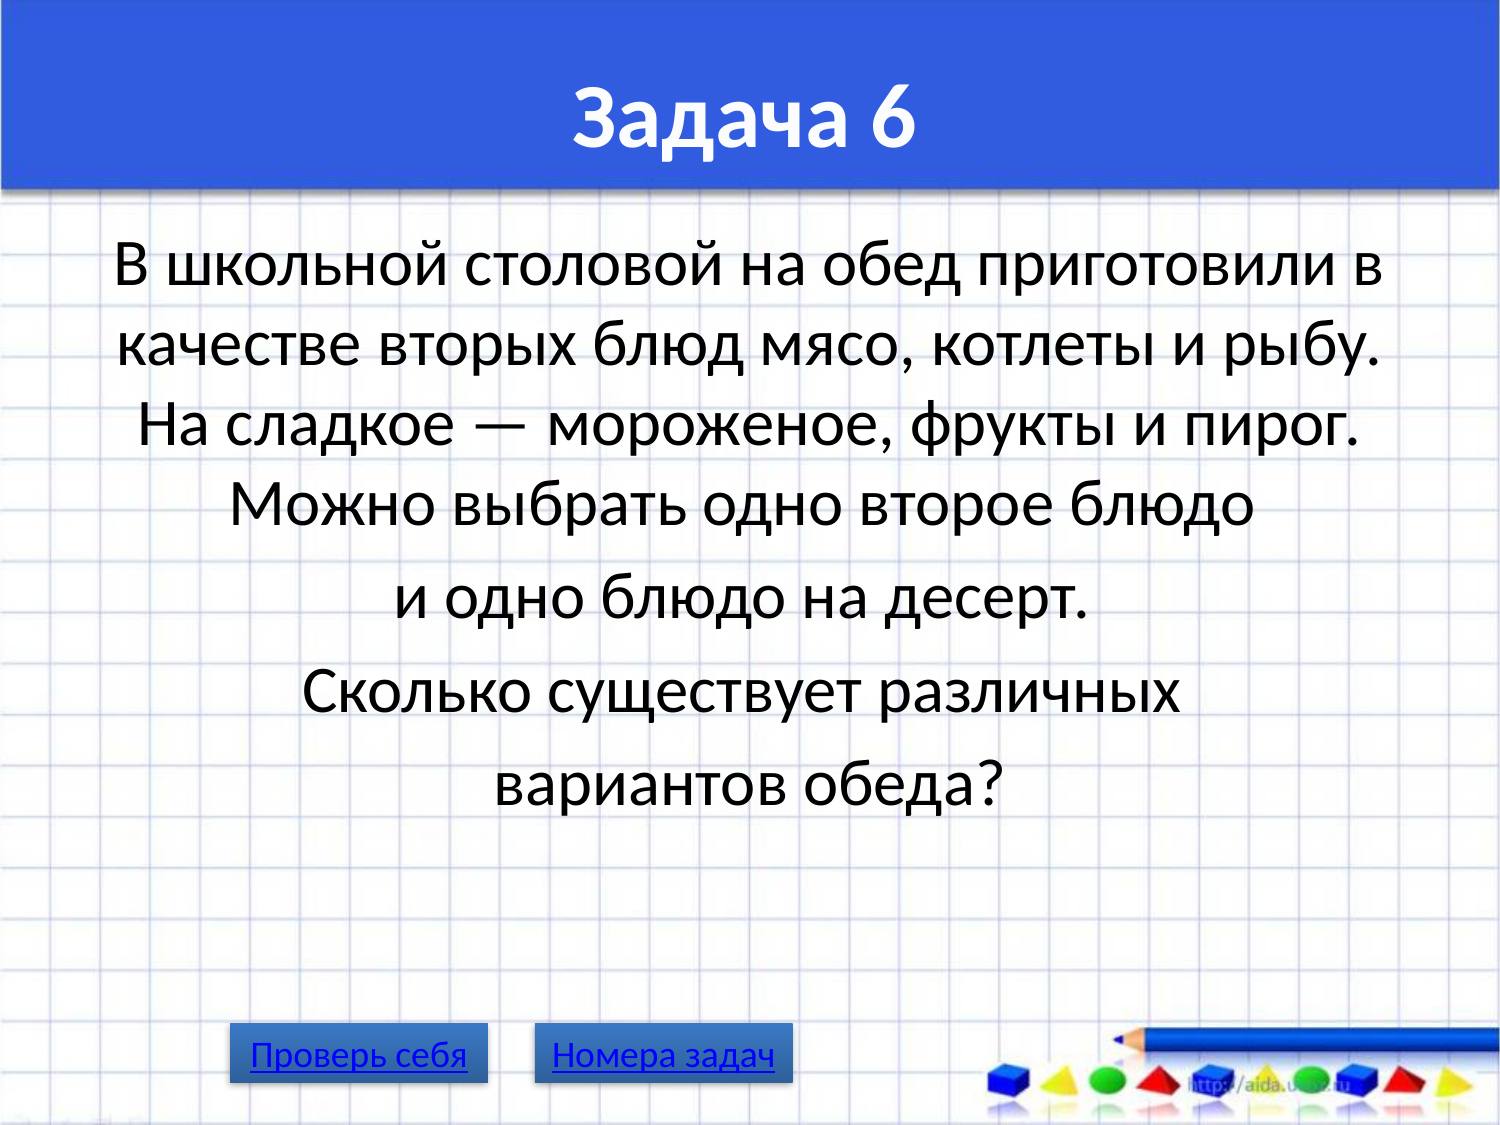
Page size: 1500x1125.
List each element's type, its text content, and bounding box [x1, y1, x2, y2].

list В школьной столовой на обед приготовили в качестве вторых блюд мясо, котлеты и рыбу. На сладкое — мороженое, фрукты и пирог. Можно выбрать одно второе блюдо и одно блюдо на десерт. Сколько существует различных вариантов обеда? [75, 210, 1425, 1005]
text_box Номера задач [534, 1023, 793, 1083]
picture [0, 0, 1500, 1125]
text_box Проверь себя [230, 1023, 488, 1083]
title Задача 6 [70, 35, 1421, 188]
